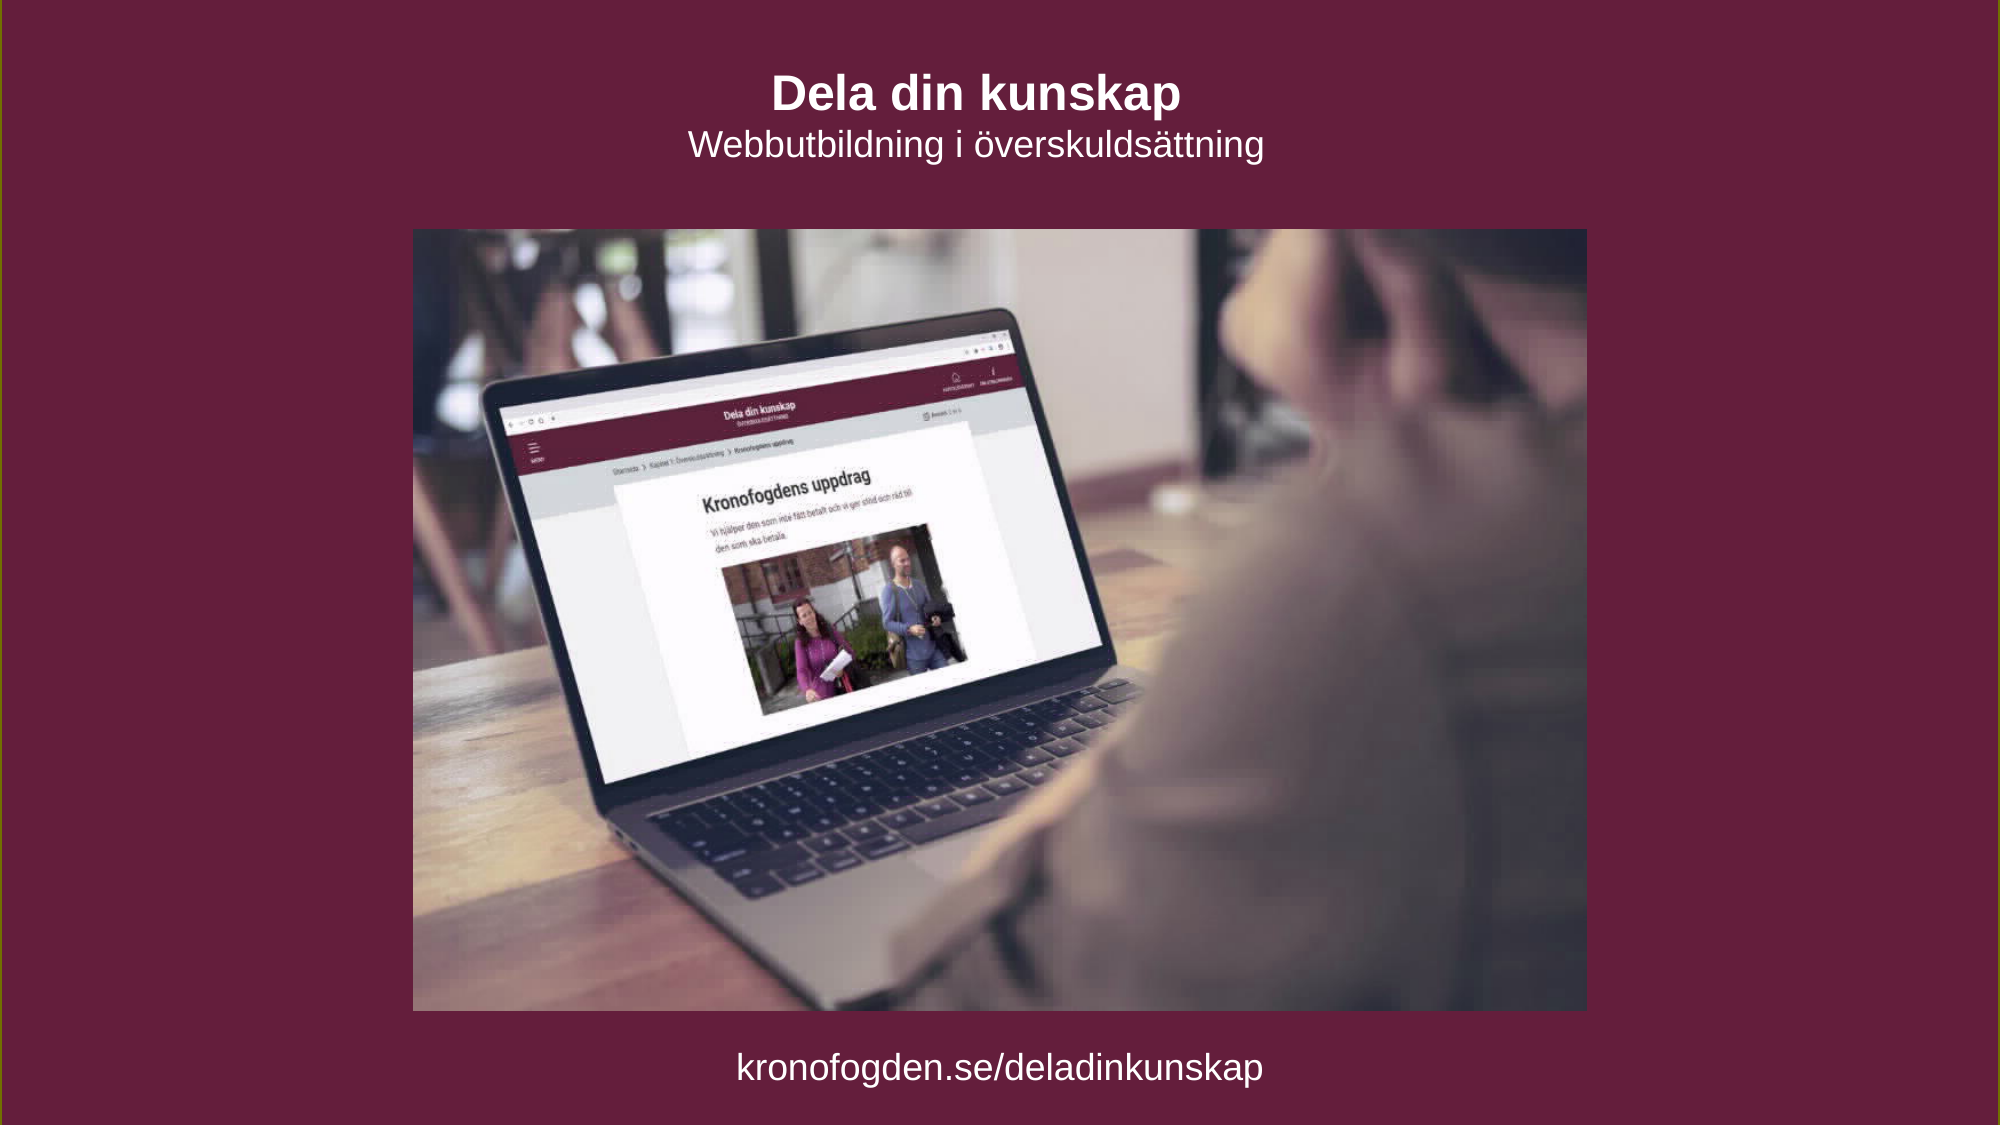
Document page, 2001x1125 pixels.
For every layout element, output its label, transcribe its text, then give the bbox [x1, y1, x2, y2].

text_box [0, 0, 2000, 1125]
picture [413, 228, 1587, 1011]
text_box kronofogden.se/deladinkunskap [616, 1035, 1384, 1096]
text_box Dela din kunskap Webbutbildning i överskuldsättning [580, 52, 1373, 173]
